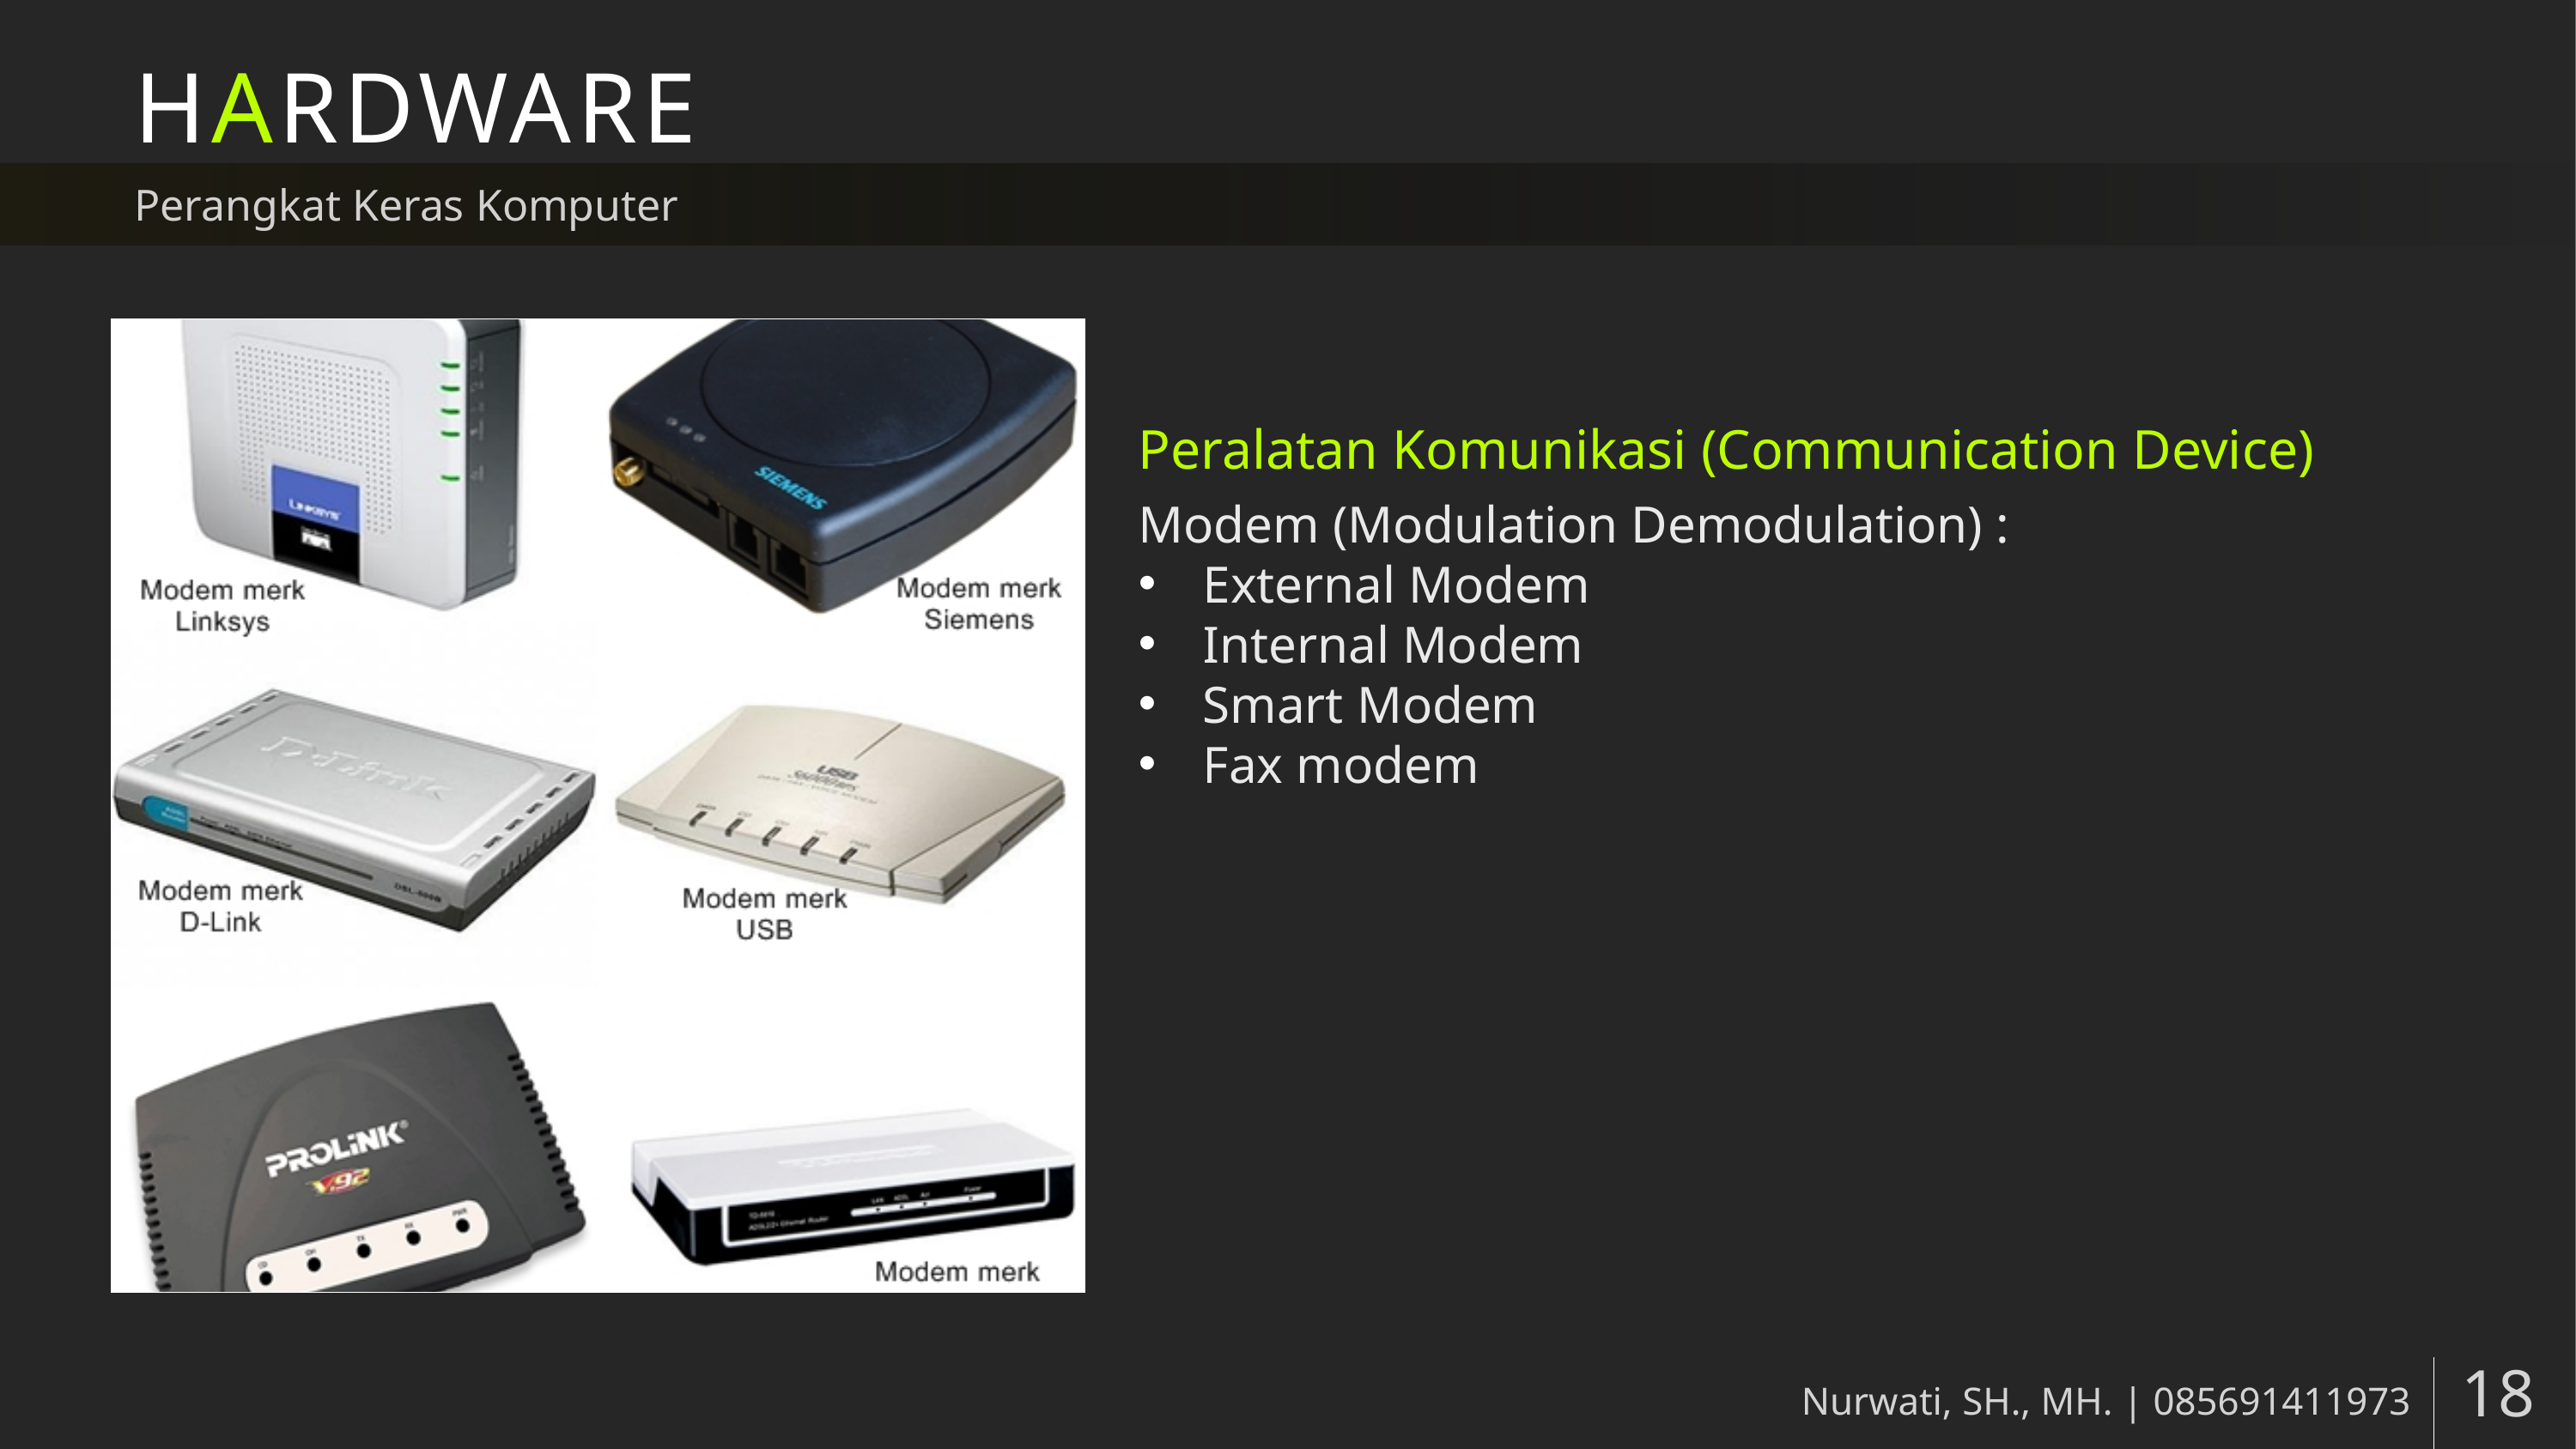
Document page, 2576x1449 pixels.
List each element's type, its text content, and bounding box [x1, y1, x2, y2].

list Peralatan Komunikasi (Communication Device) [1115, 369, 2409, 481]
title HARDWARE [111, 0, 2430, 174]
picture [111, 318, 1085, 1293]
slide_number 18 [2438, 1357, 2576, 1434]
list Perangkat Keras Komputer [111, 167, 2404, 248]
list Modem (Modulation Demodulation) : External Modem Internal Modem Smart Modem Fax modem [1115, 481, 2516, 876]
footer Nurwati, SH., MH. | 085691411973 [922, 1356, 2434, 1434]
